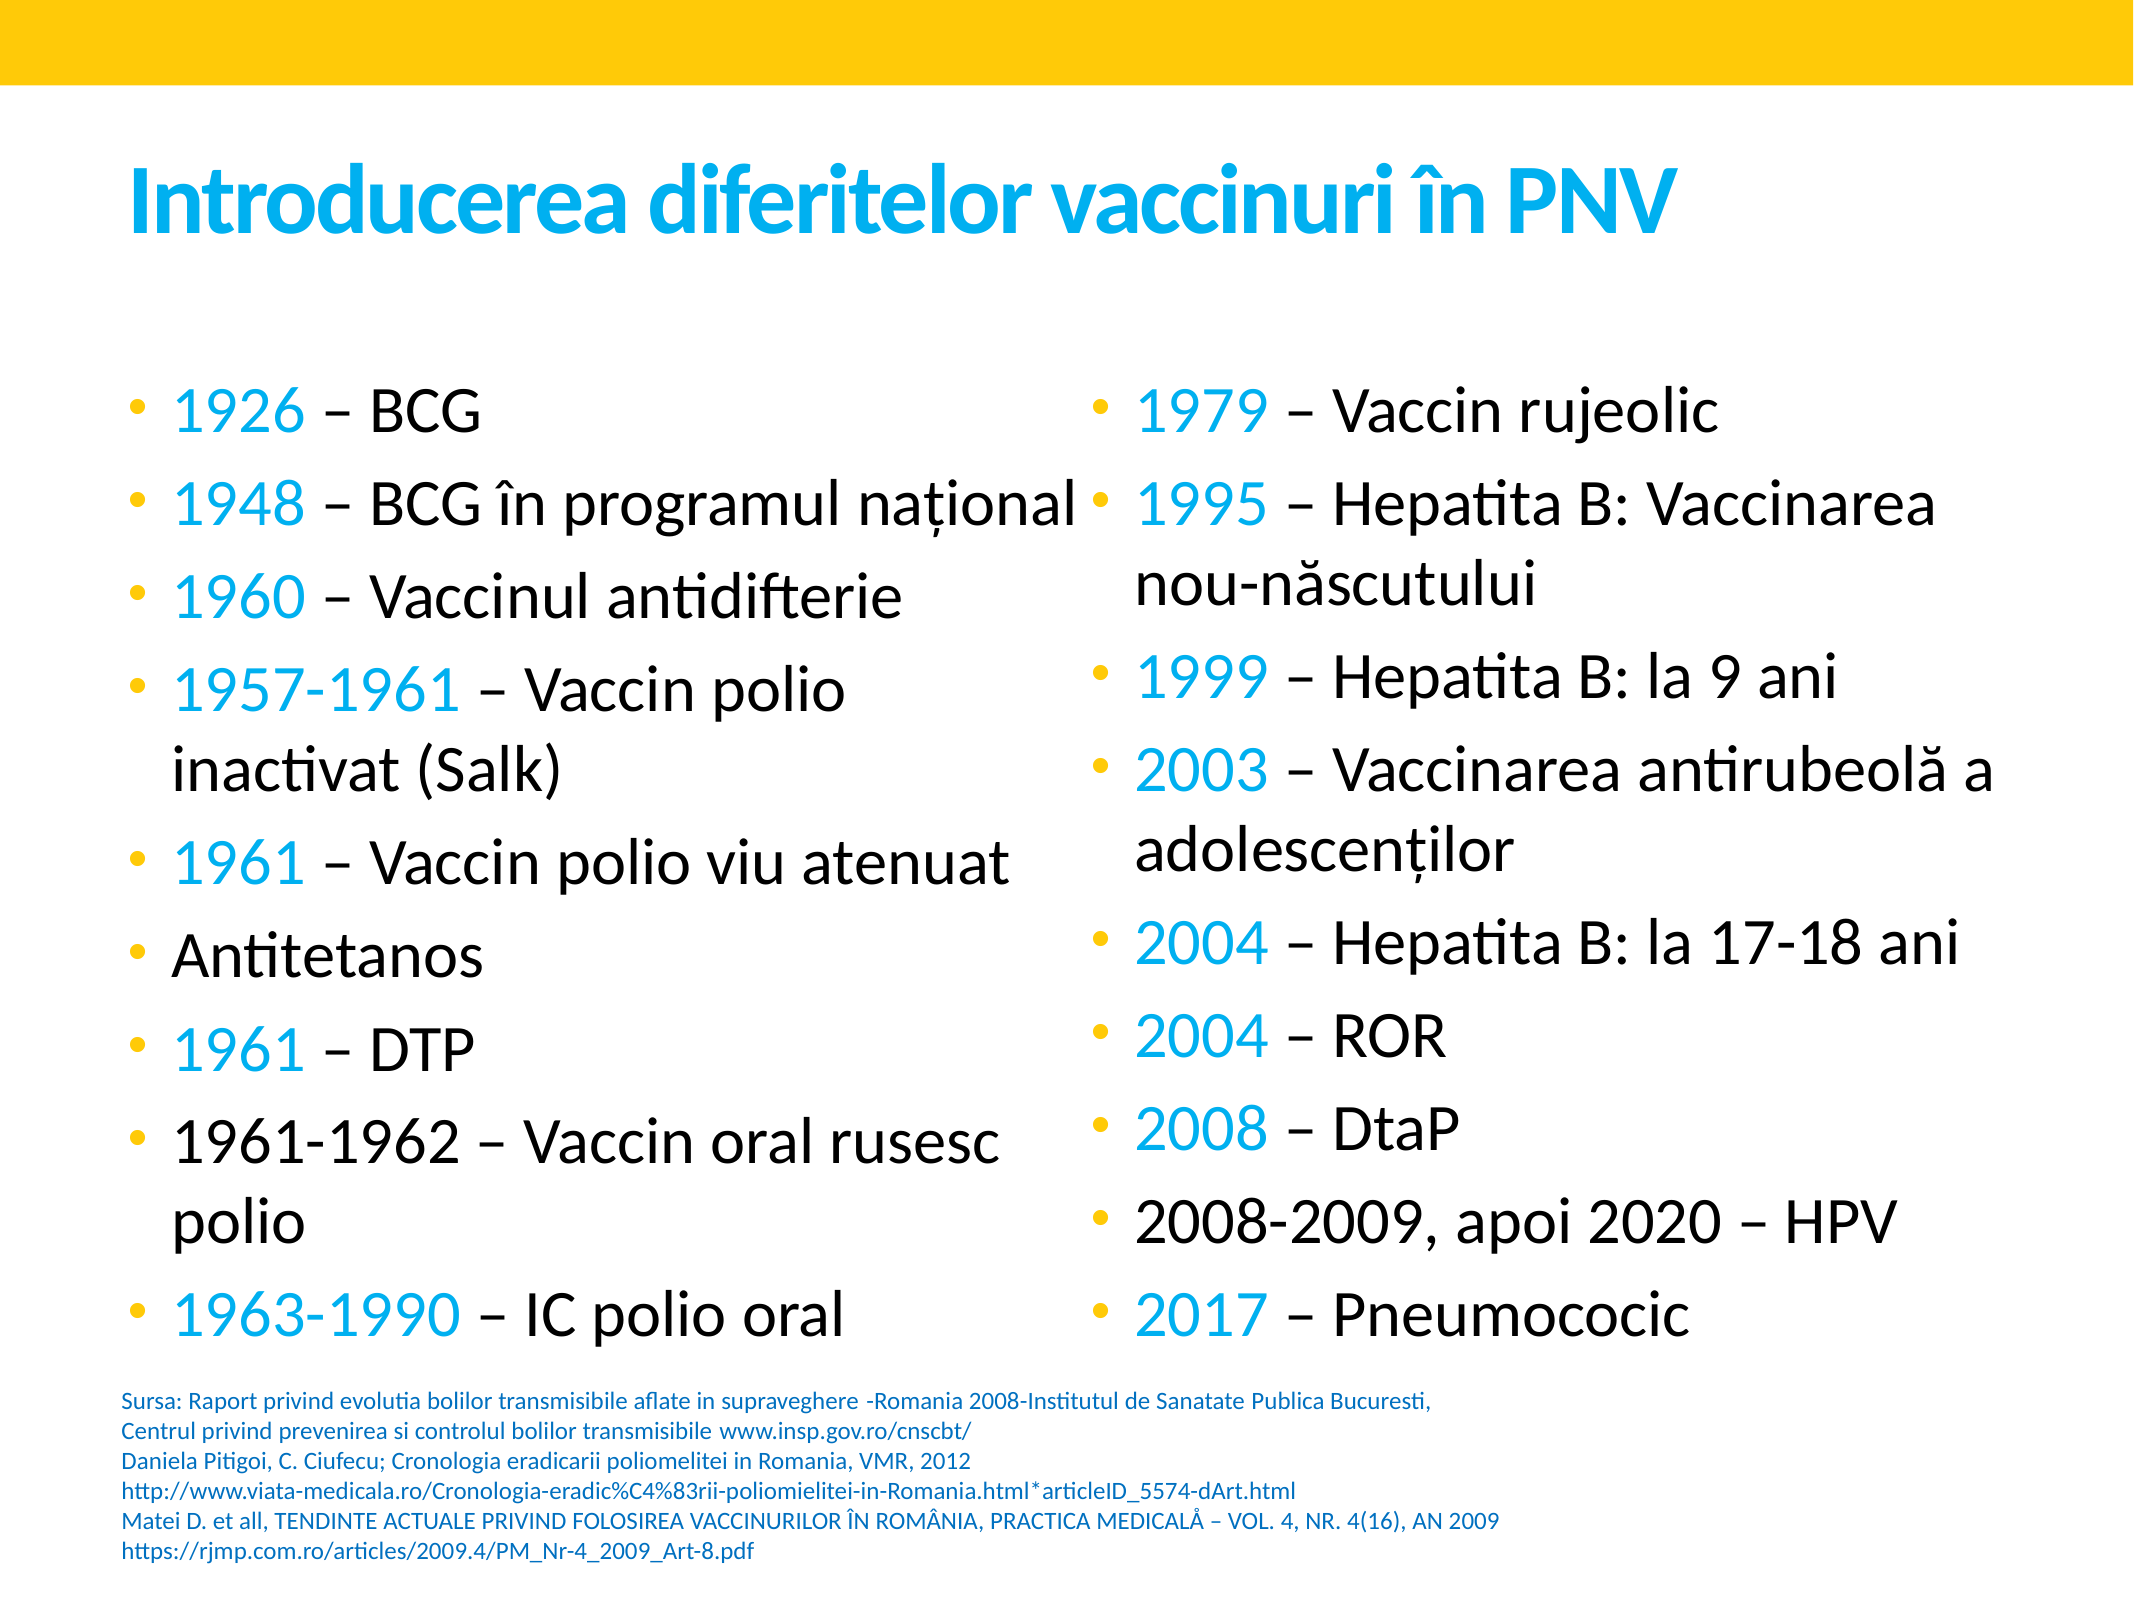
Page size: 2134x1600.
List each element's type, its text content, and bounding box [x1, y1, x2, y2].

text_box [1074, 404, 2076, 1167]
title Introducerea diferitelor vaccinuri în PNV [106, 78, 2027, 310]
text_box Sursa: Raport privind evolutia bolilor transmisibile aflate in supraveghere -Romania 2008-Institutul de Sanatate Publica Bucuresti, Centrul privind prevenirea si controlul bolilor transmisibile www.insp.gov.ro/cnscbt/ Daniela Pitigoi, C. Ciufecu; Cronologia eradicarii poliomelitei in Romania, VMR, 2012 http://www.viata-medicala.ro/Cronologia-eradic%C4%83rii-poliomielitei-in-Romania.html*articleID_5574-dArt.html Matei D. et all, TENDINTE ACTUALE PRIVIND FOLOSIREA VACCINURILOR ÎN ROMÂNIA, PRACTICA MEDICALÅ – VOL. 4, NR. 4(16), AN 2009 https://rjmp.com.ro/articles/2009.4/PM_Nr-4_2009_Art-8.pdf [106, 1377, 2108, 1572]
list 1926 – BCG 1948 – BCG în programul național 1960 – Vaccinul antidifterie 1957-1961 – Vaccin polio inactivat (Salk) 1961 – Vaccin polio viu atenuat Antitetanos 1961 – DTP 1961-1962 – Vaccin oral rusesc polio 1963-1990 – IC polio oral 1979 – Vaccin rujeolic 1995 – Hepatita B: Vaccinarea nou-născutului 1999 – Hepatita B: la 9 ani 2003 – Vaccinarea antirubeolă a adolescenților 2004 – Hepatita B: la 17-18 ani 2004 – ROR 2008 – DtaP 2008-2009, apoi 2020 – HPV 2017 – Pneumococic [106, 355, 2076, 1377]
